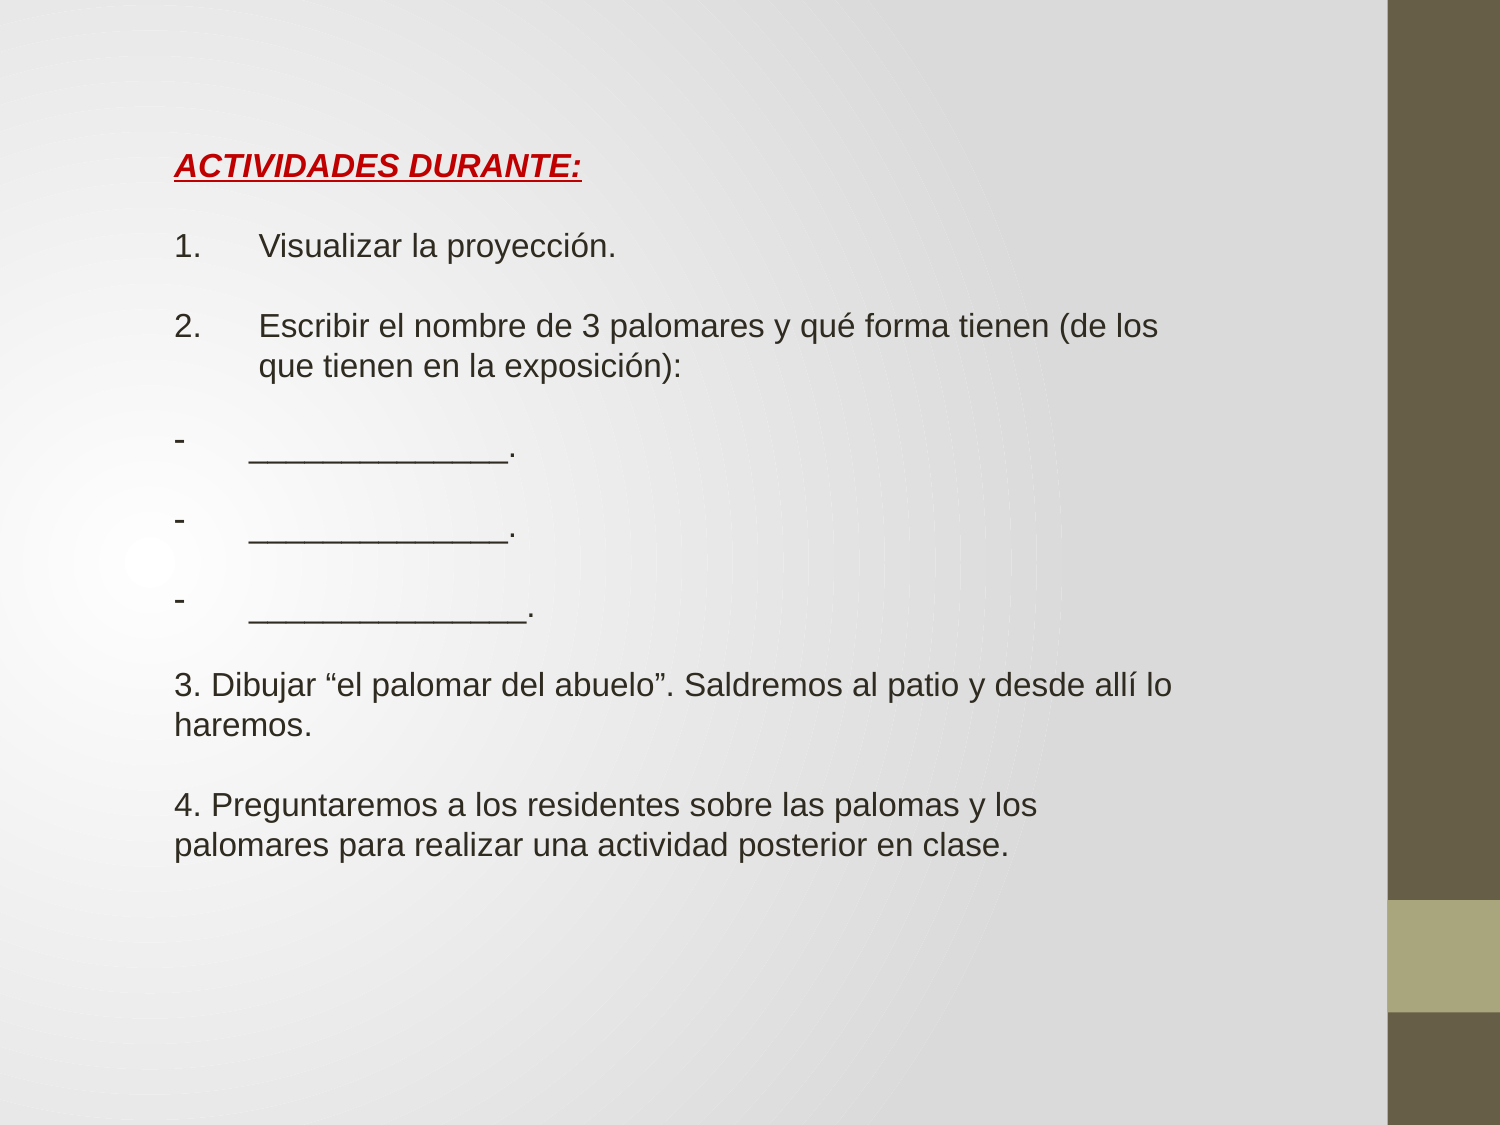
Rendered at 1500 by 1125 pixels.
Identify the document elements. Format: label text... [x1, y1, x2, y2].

text_box ACTIVIDADES DURANTE: Visualizar la proyección. Escribir el nombre de 3 palomares y qué forma tienen (de los que tienen en la exposición): ______________. ______________. _______________. 3. Dibujar “el palomar del abuelo”. Saldremos al patio y desde allí lo haremos. 4. Preguntaremos a los residentes sobre las palomas y los palomares para realizar una actividad posterior en clase. [159, 137, 1211, 991]
